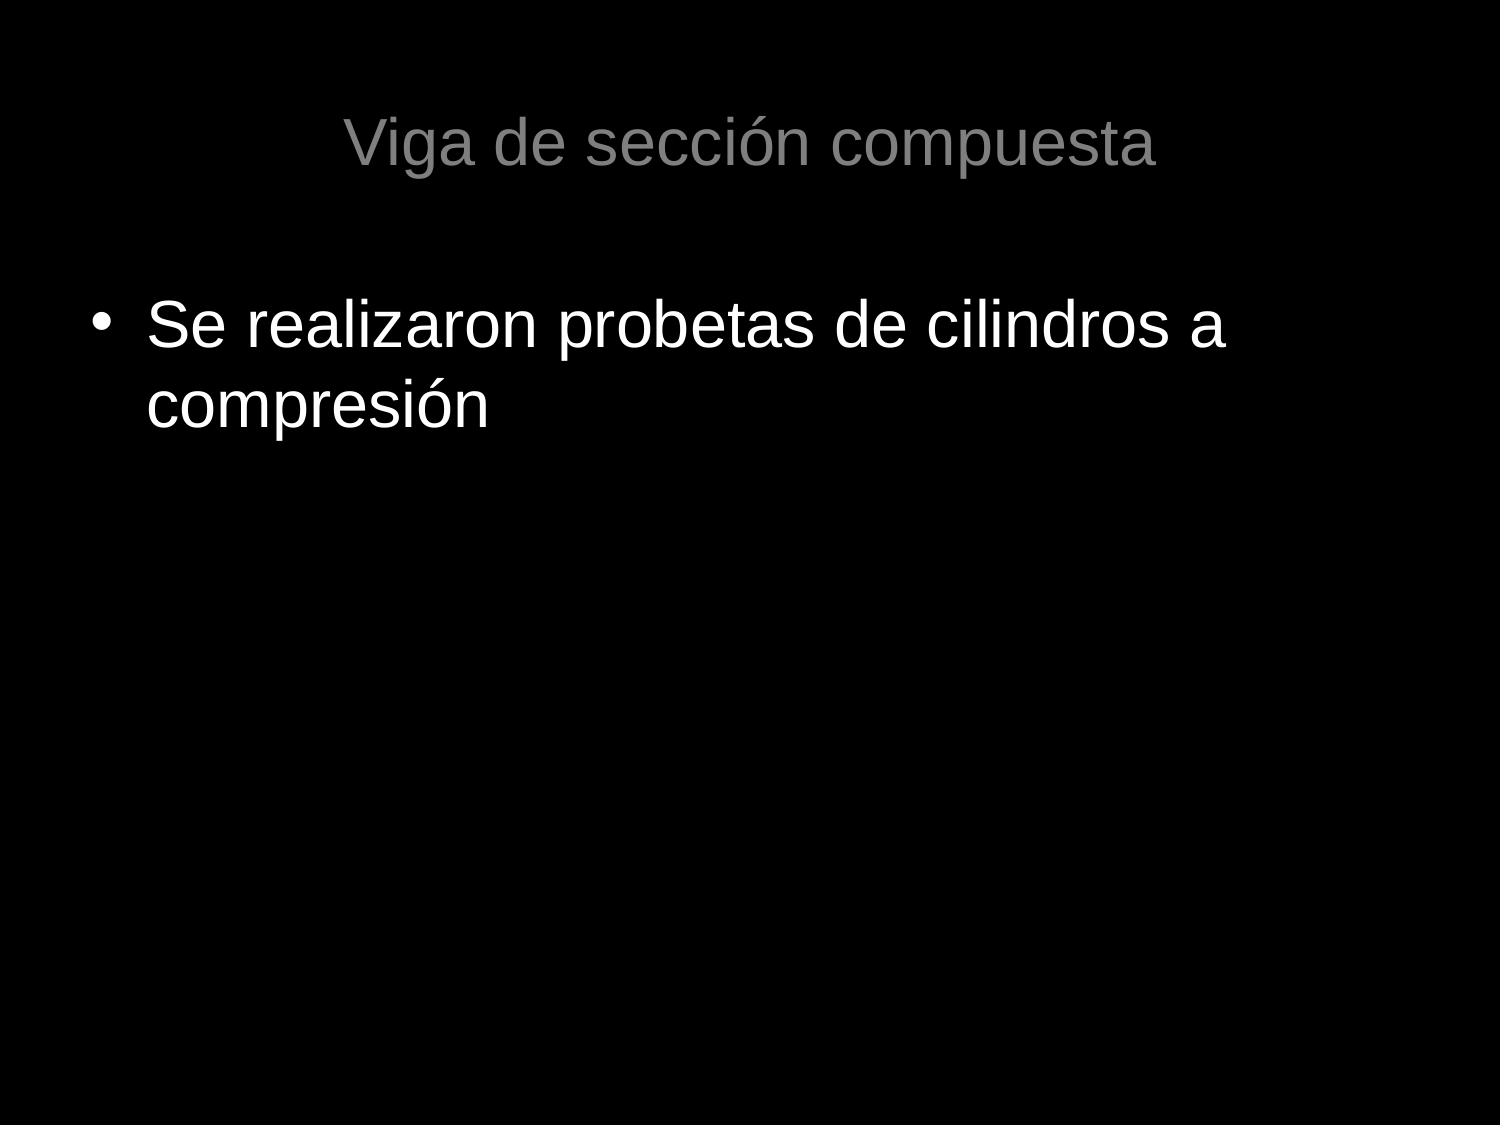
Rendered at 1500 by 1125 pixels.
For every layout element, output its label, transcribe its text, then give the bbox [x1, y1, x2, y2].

title Viga de sección compuesta [75, 45, 1425, 233]
text_box Se realizaron probetas de cilindros a compresión [74, 273, 1425, 1016]
